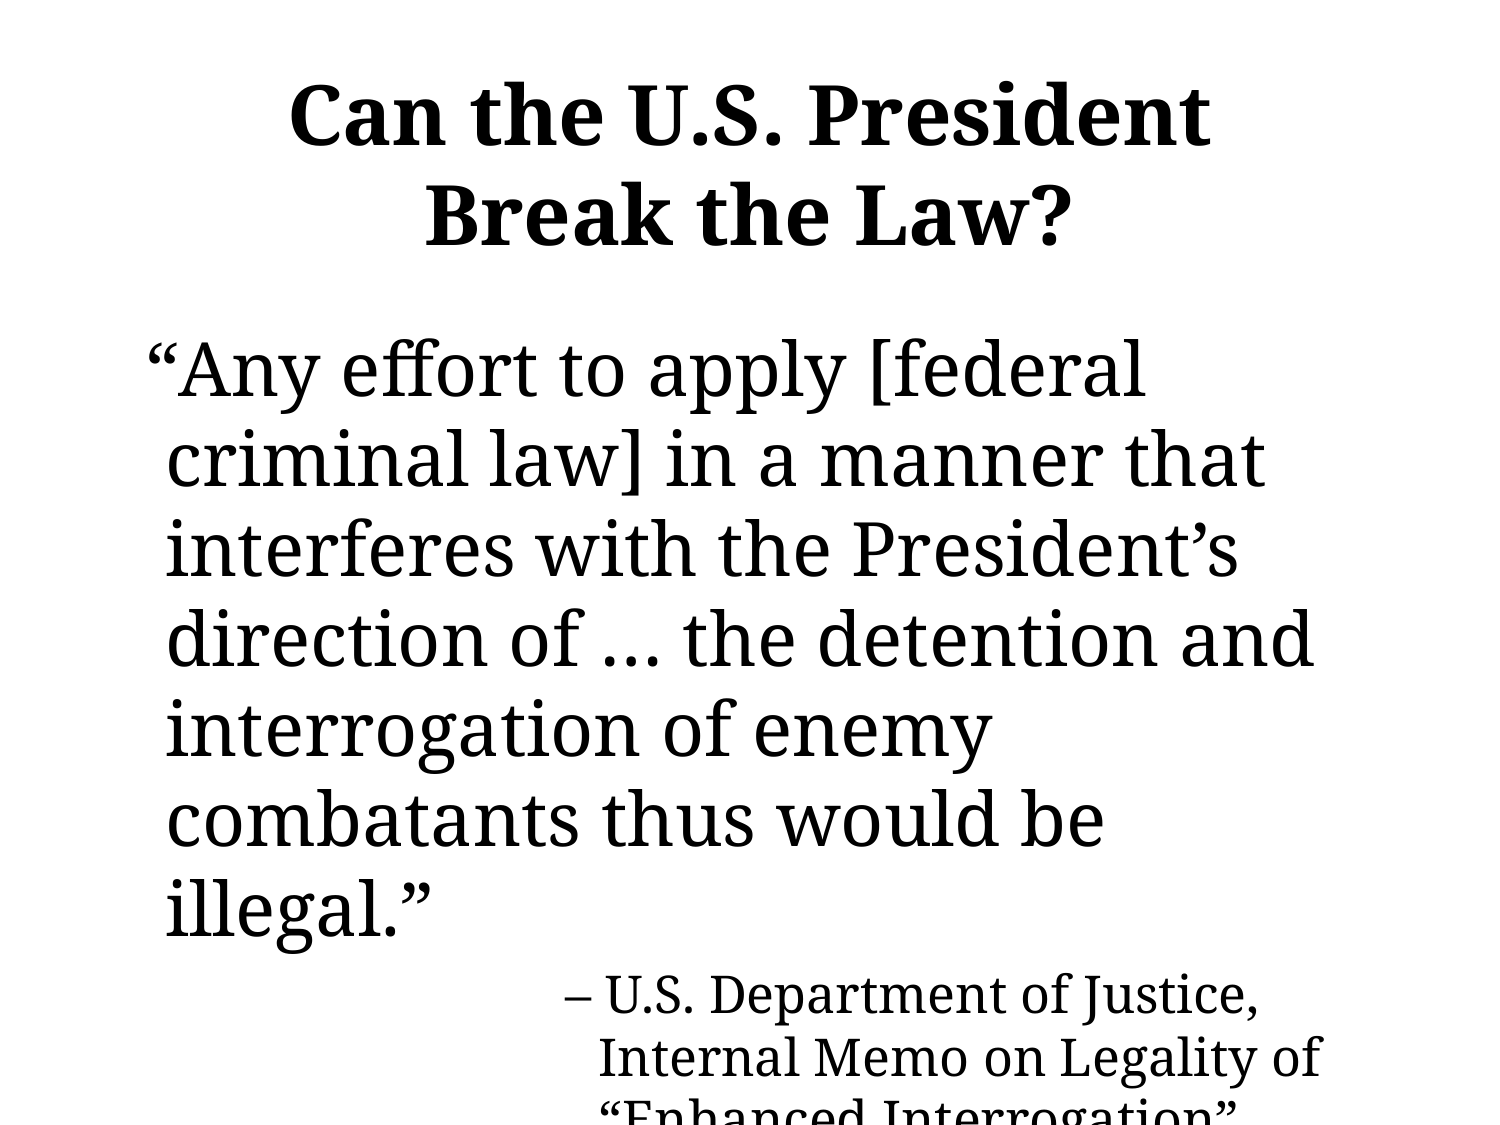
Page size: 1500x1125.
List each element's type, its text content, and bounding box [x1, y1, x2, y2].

list “Any effort to apply [federal criminal law] in a manner that interferes with the President’s direction of … the detention and interrogation of enemy combatants thus would be illegal.” – U.S. Department of Justice, Internal Memo on Legality of “Enhanced Interrogation” (2002) [130, 313, 1386, 1125]
title Can the U.S. President Break the Law? [0, 68, 1500, 257]
